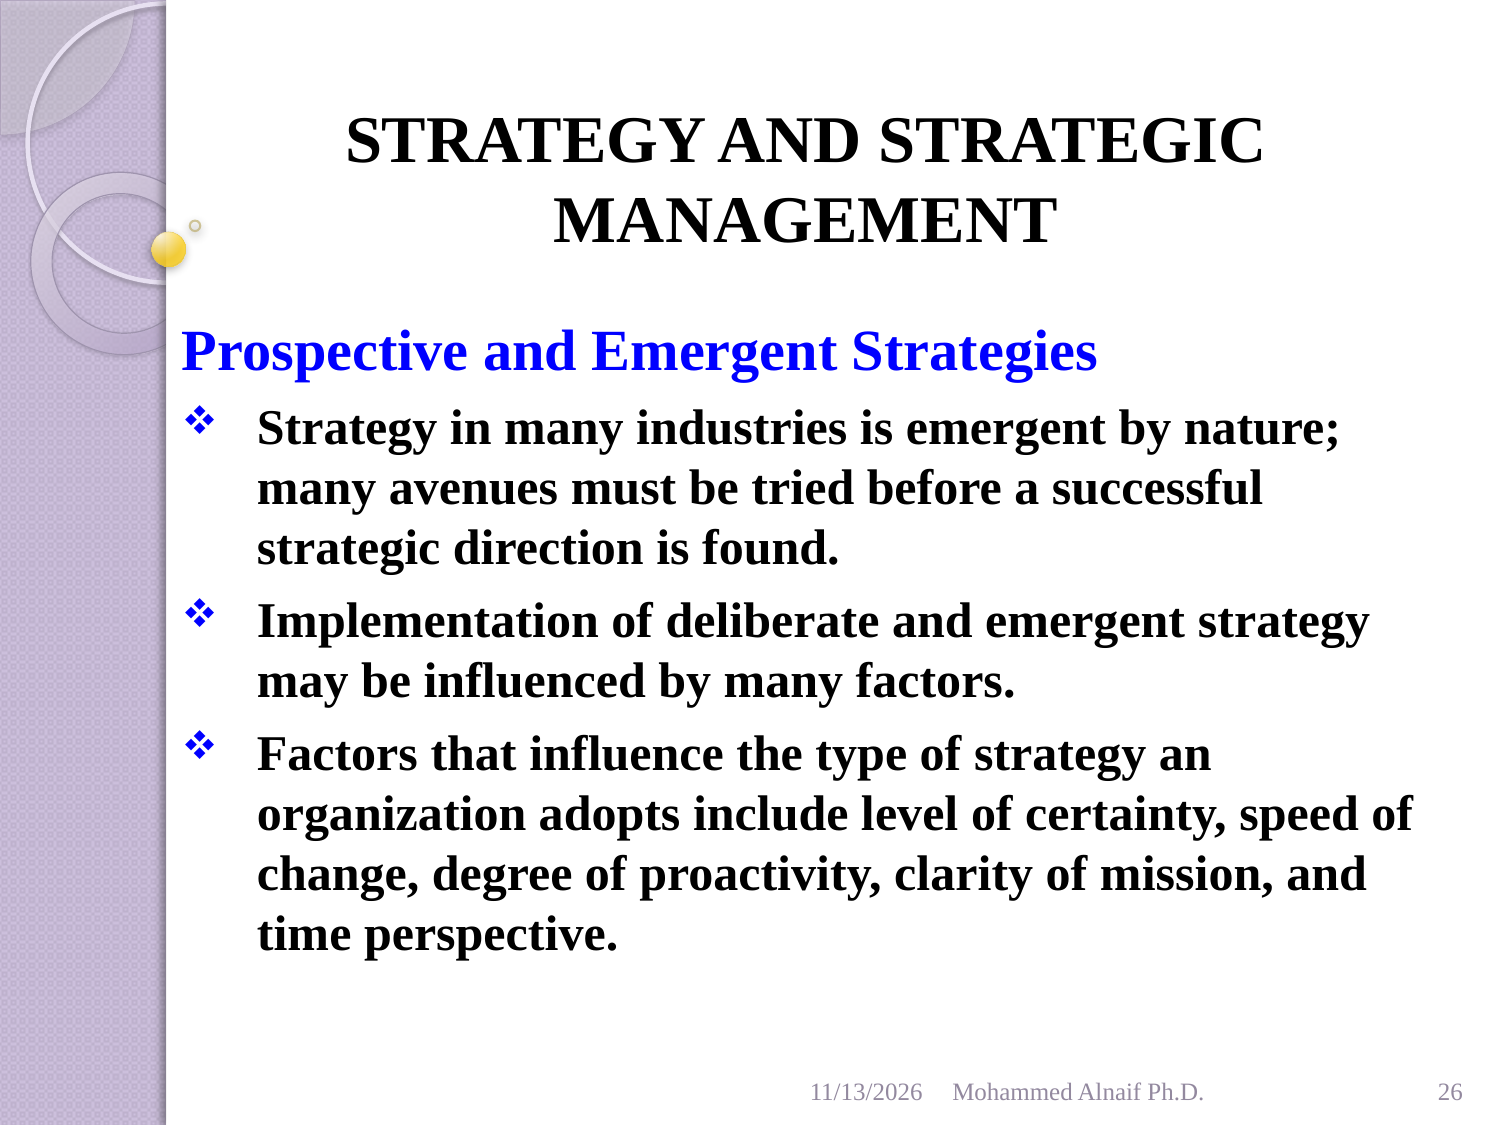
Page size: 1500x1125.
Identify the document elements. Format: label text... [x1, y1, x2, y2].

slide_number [587, 1034, 937, 1113]
footer Mohammed Alnaif Ph.D. [937, 1034, 1413, 1113]
slide_number 26 [1413, 1034, 1488, 1113]
title STRATEGY AND STRATEGIC MANAGEMENT [162, 62, 1450, 263]
subtitle Prospective and Emergent Strategies Strategy in many industries is emergent by nature; many avenues must be tried before a successful strategic direction is found. Implementation of deliberate and emergent strategy may be influenced by many factors. Factors that influence the type of strategy an organization adopts include level of certainty, speed of change, degree of proactivity, clarity of mission, and time perspective. [162, 312, 1438, 1013]
